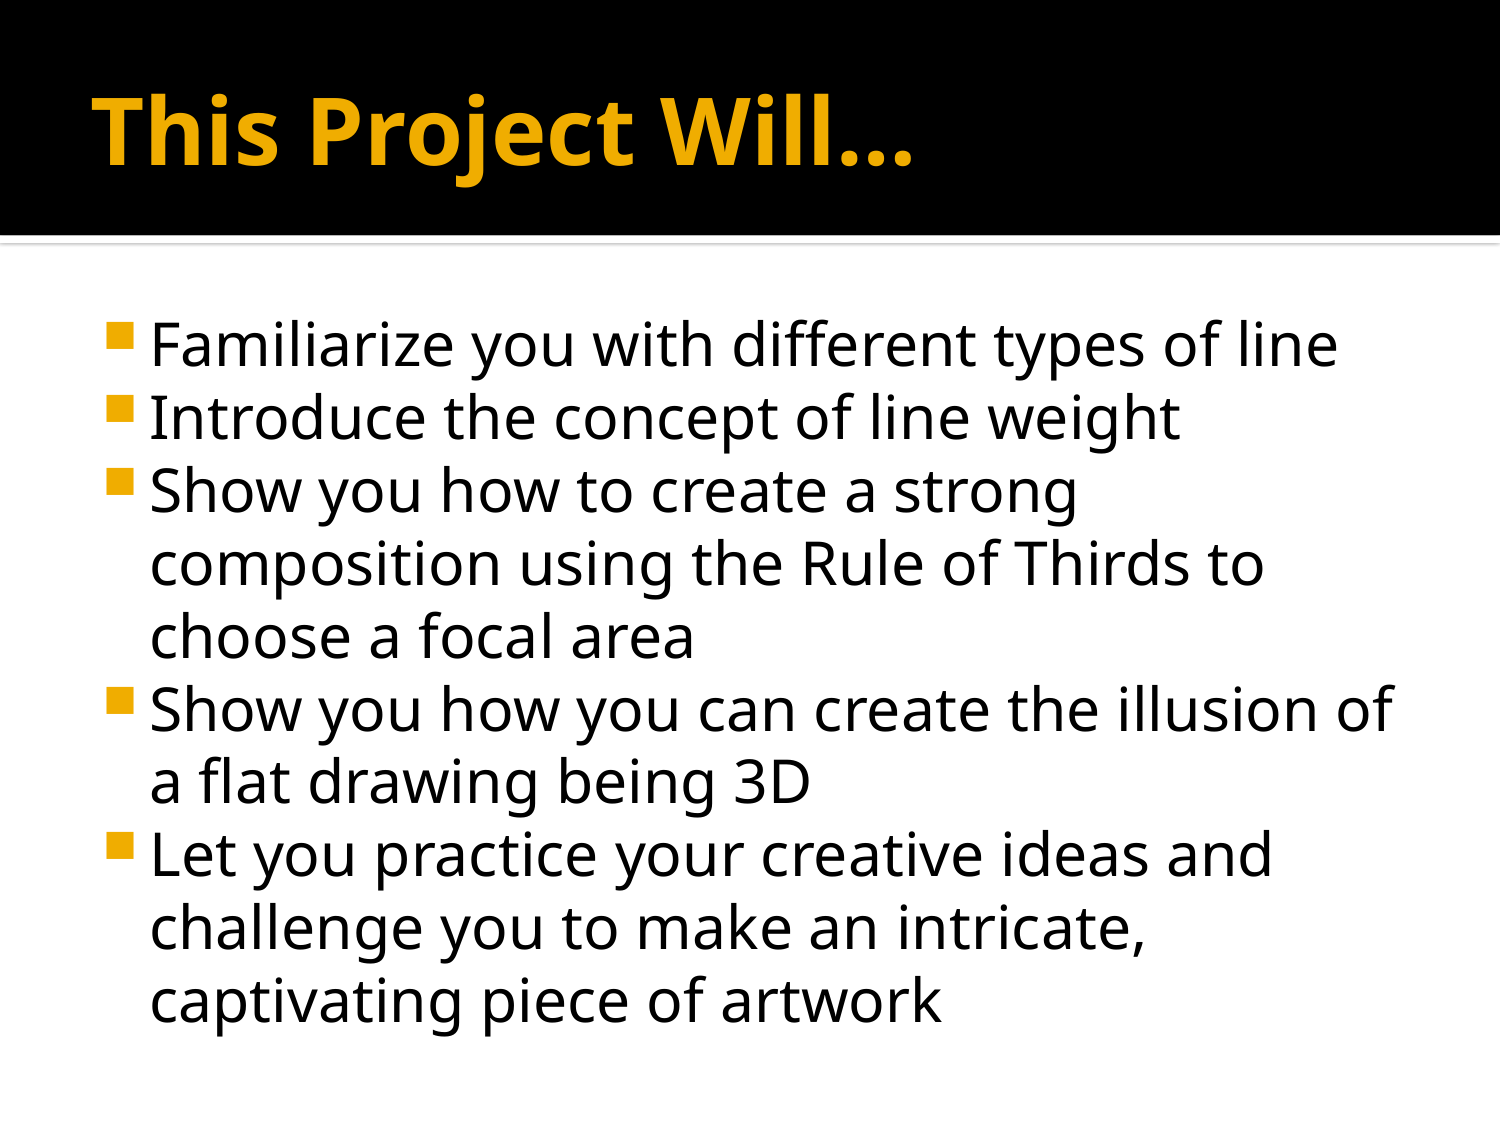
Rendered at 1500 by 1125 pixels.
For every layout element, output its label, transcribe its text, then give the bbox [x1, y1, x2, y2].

title This Project Will… [75, 25, 1425, 231]
list Familiarize you with different types of line Introduce the concept of line weight Show you how to create a strong composition using the Rule of Thirds to choose a focal area Show you how you can create the illusion of a flat drawing being 3D Let you practice your creative ideas and challenge you to make an intricate, captivating piece of artwork [75, 291, 1425, 1050]
